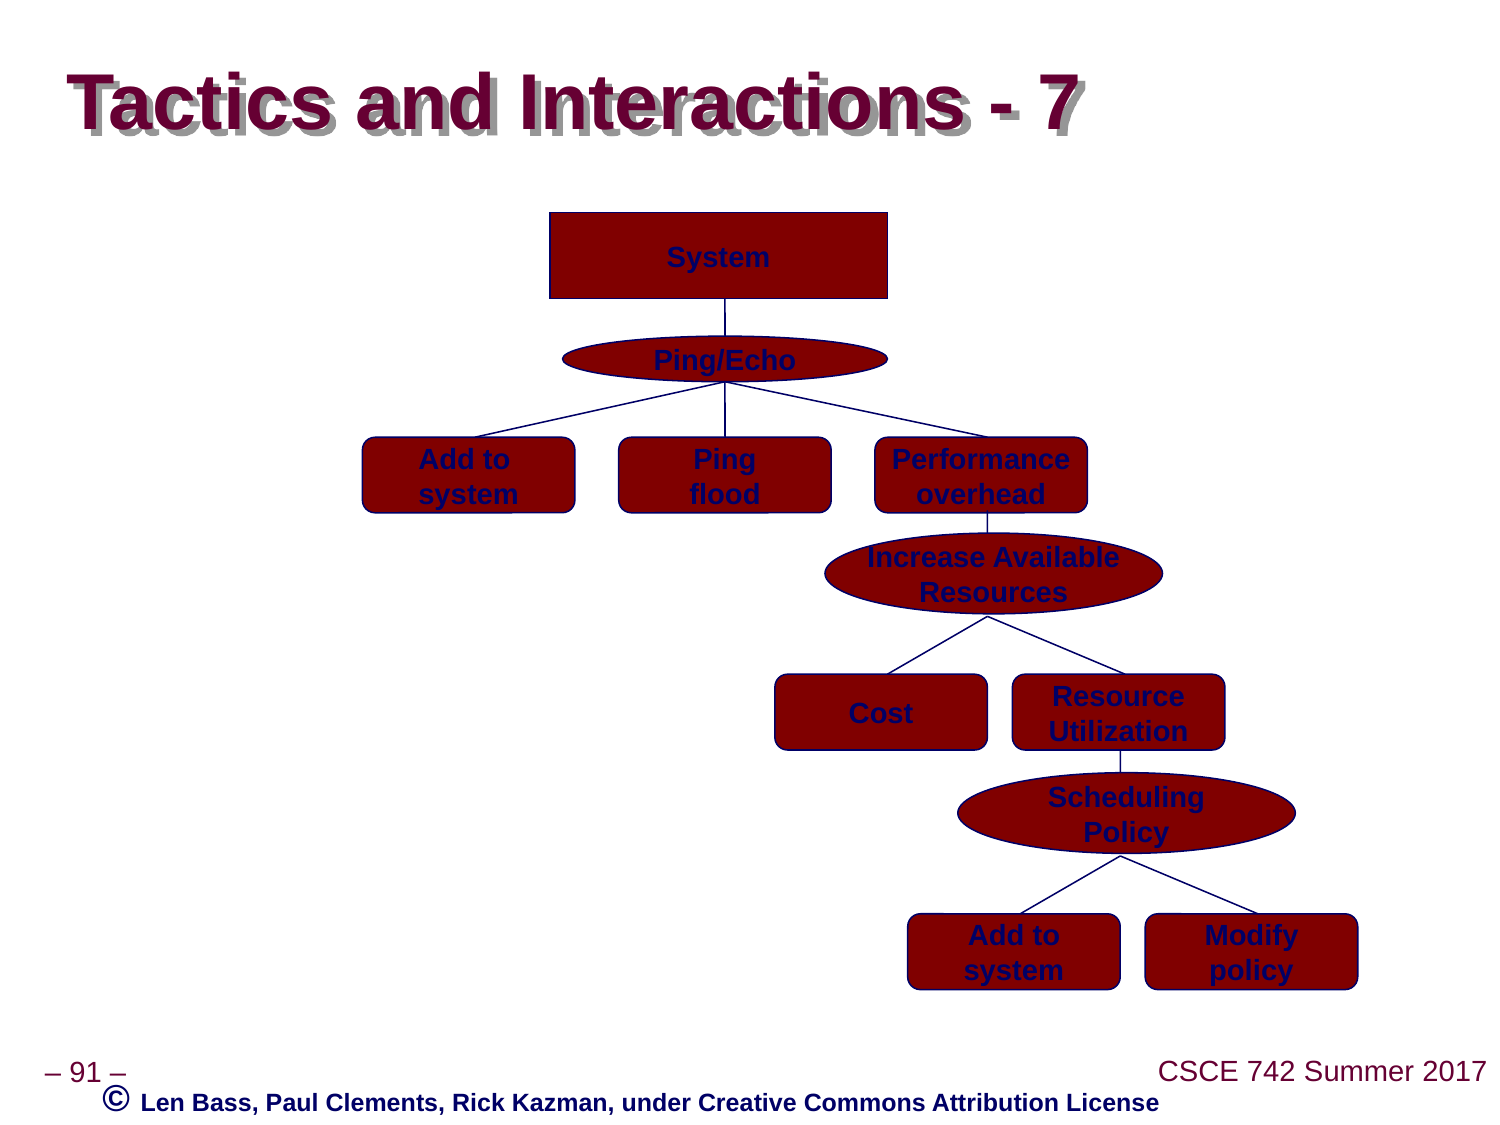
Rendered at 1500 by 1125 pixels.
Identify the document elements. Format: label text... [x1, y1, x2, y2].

title Tactics and Interactions - 7 [66, 40, 1497, 169]
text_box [362, 212, 1358, 990]
text_box © Len Bass, Paul Clements, Rick Kazman, under Creative Commons Attribution License [87, 1066, 1188, 1113]
